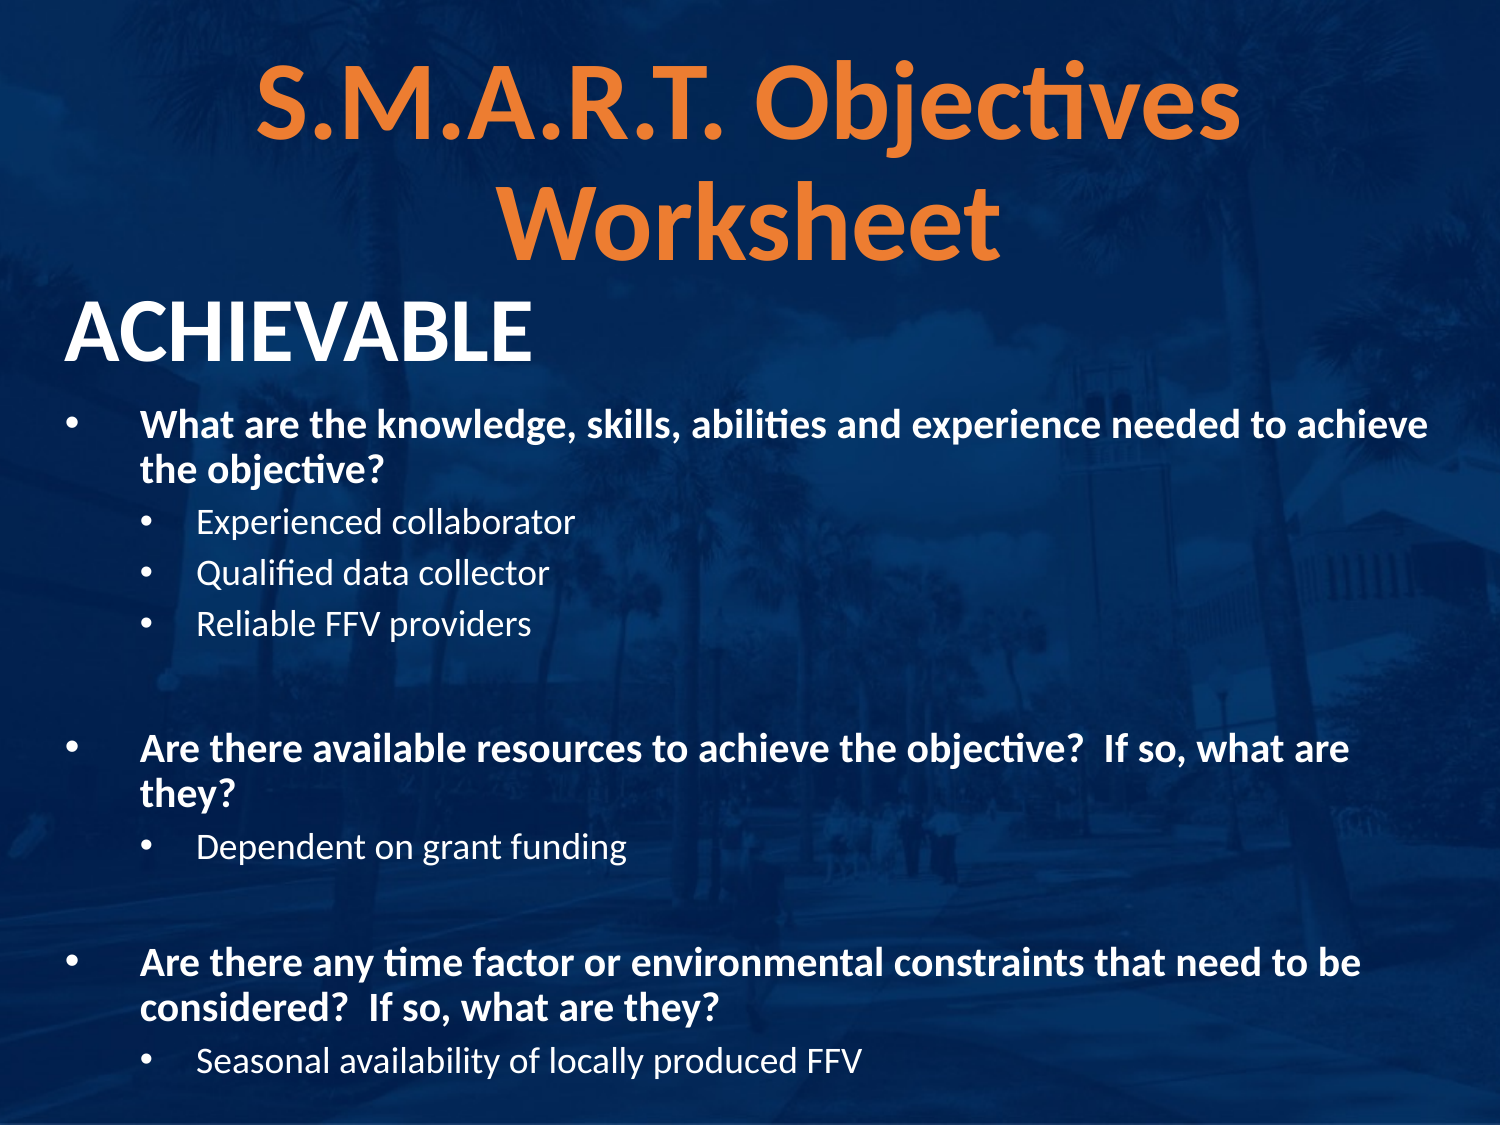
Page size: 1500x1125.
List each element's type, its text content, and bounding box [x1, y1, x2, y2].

list ACHIEVABLE What are the knowledge, skills, abilities and experience needed to achieve the objective? Experienced collaborator Qualified data collector Reliable FFV providers Are there available resources to achieve the objective? If so, what are they? Dependent on grant funding Are there any time factor or environmental constraints that need to be considered? If so, what are they? Seasonal availability of locally produced FFV [50, 275, 1449, 1087]
picture [0, 0, 1500, 1125]
title S.M.A.R.T. Objectives Worksheet [69, 34, 1429, 275]
